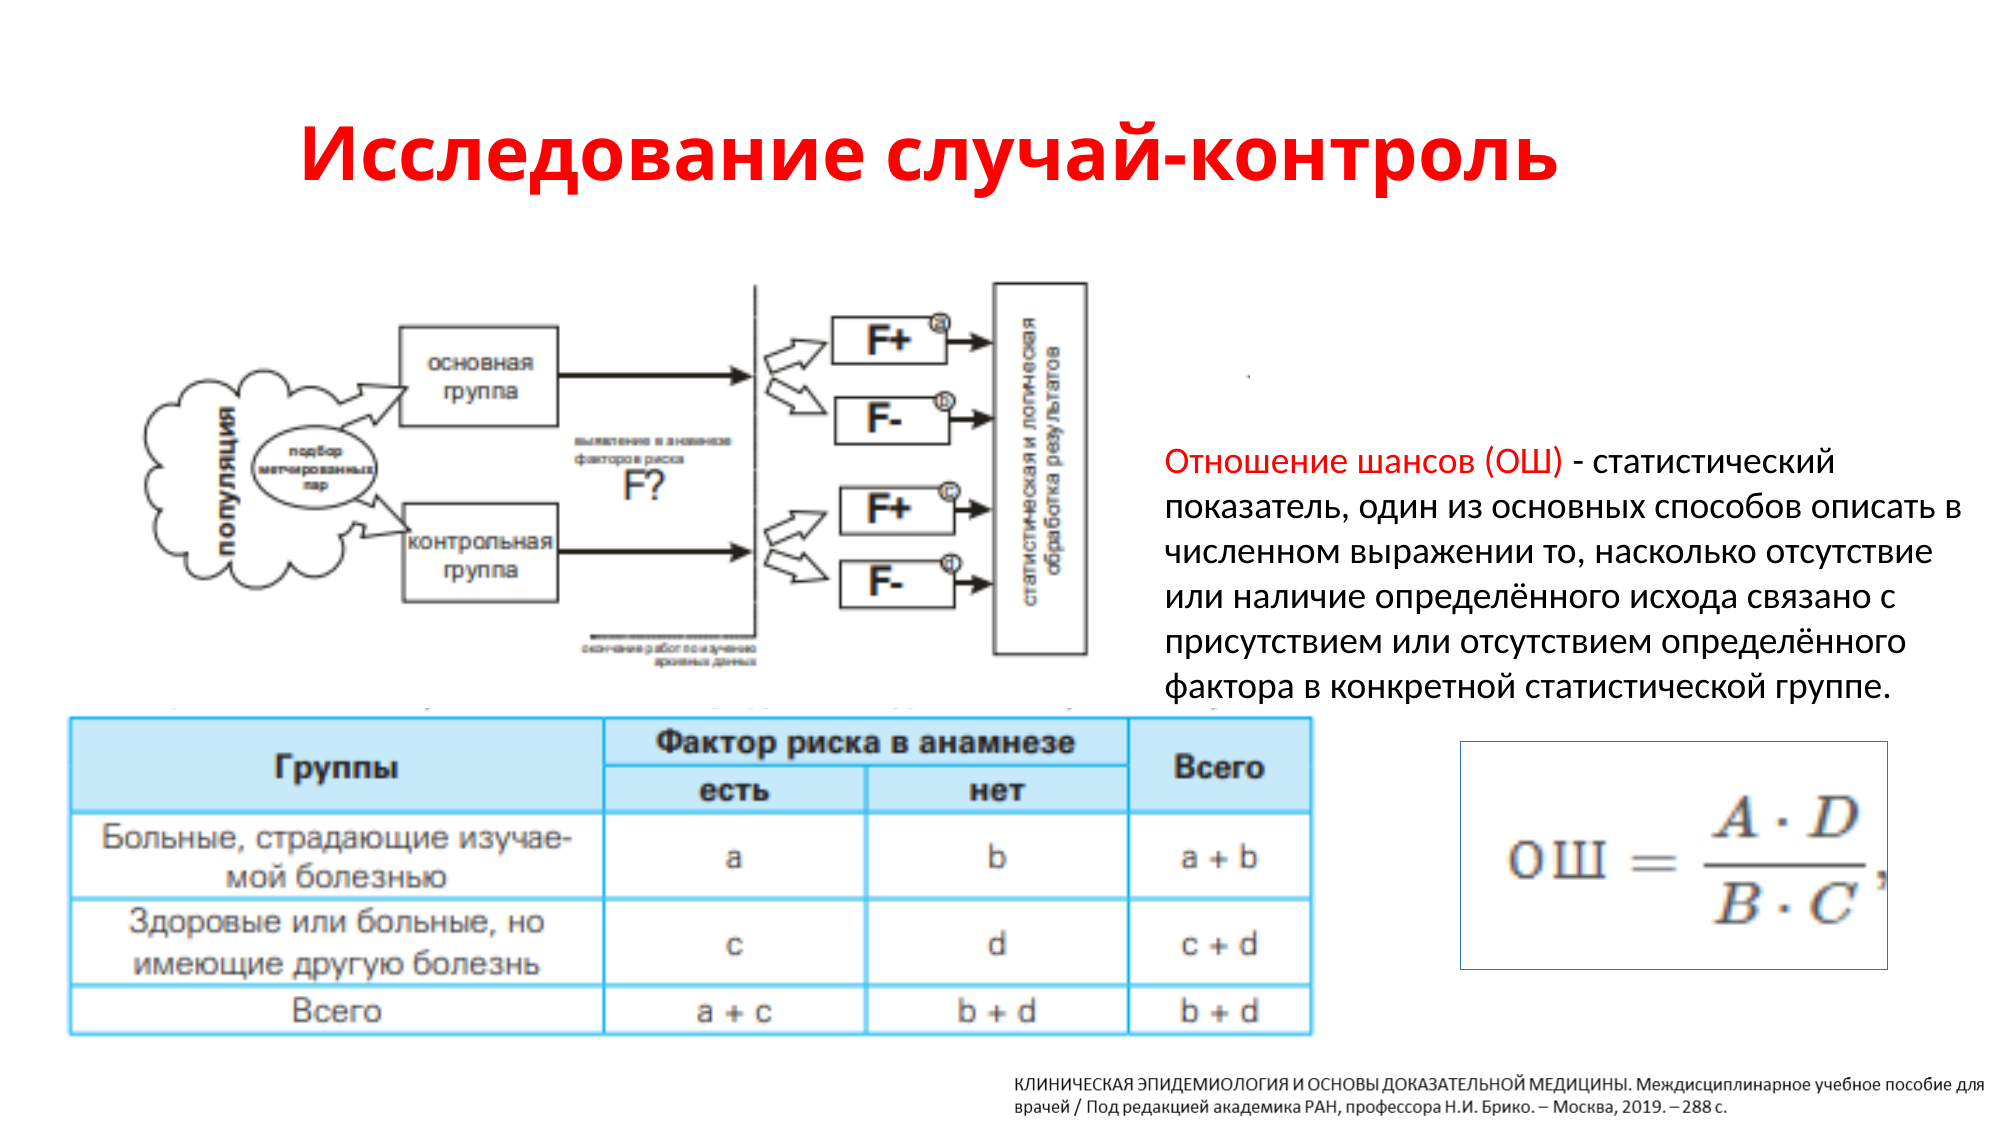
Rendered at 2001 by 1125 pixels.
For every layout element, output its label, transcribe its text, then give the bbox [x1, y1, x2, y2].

picture [999, 1064, 2000, 1125]
title Исследование случай-контроль [66, 72, 1792, 240]
text_box Отношение шансов (ОШ) - статистический показатель, один из основных способов описать в численном выражении то, насколько отсутствие или наличие определённого исхода связано с присутствием или отсутствием определённого фактора в конкретной статистической группе. [1250, 429, 1984, 714]
picture [41, 708, 1365, 1062]
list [74, 265, 1250, 708]
picture [1460, 741, 1888, 970]
